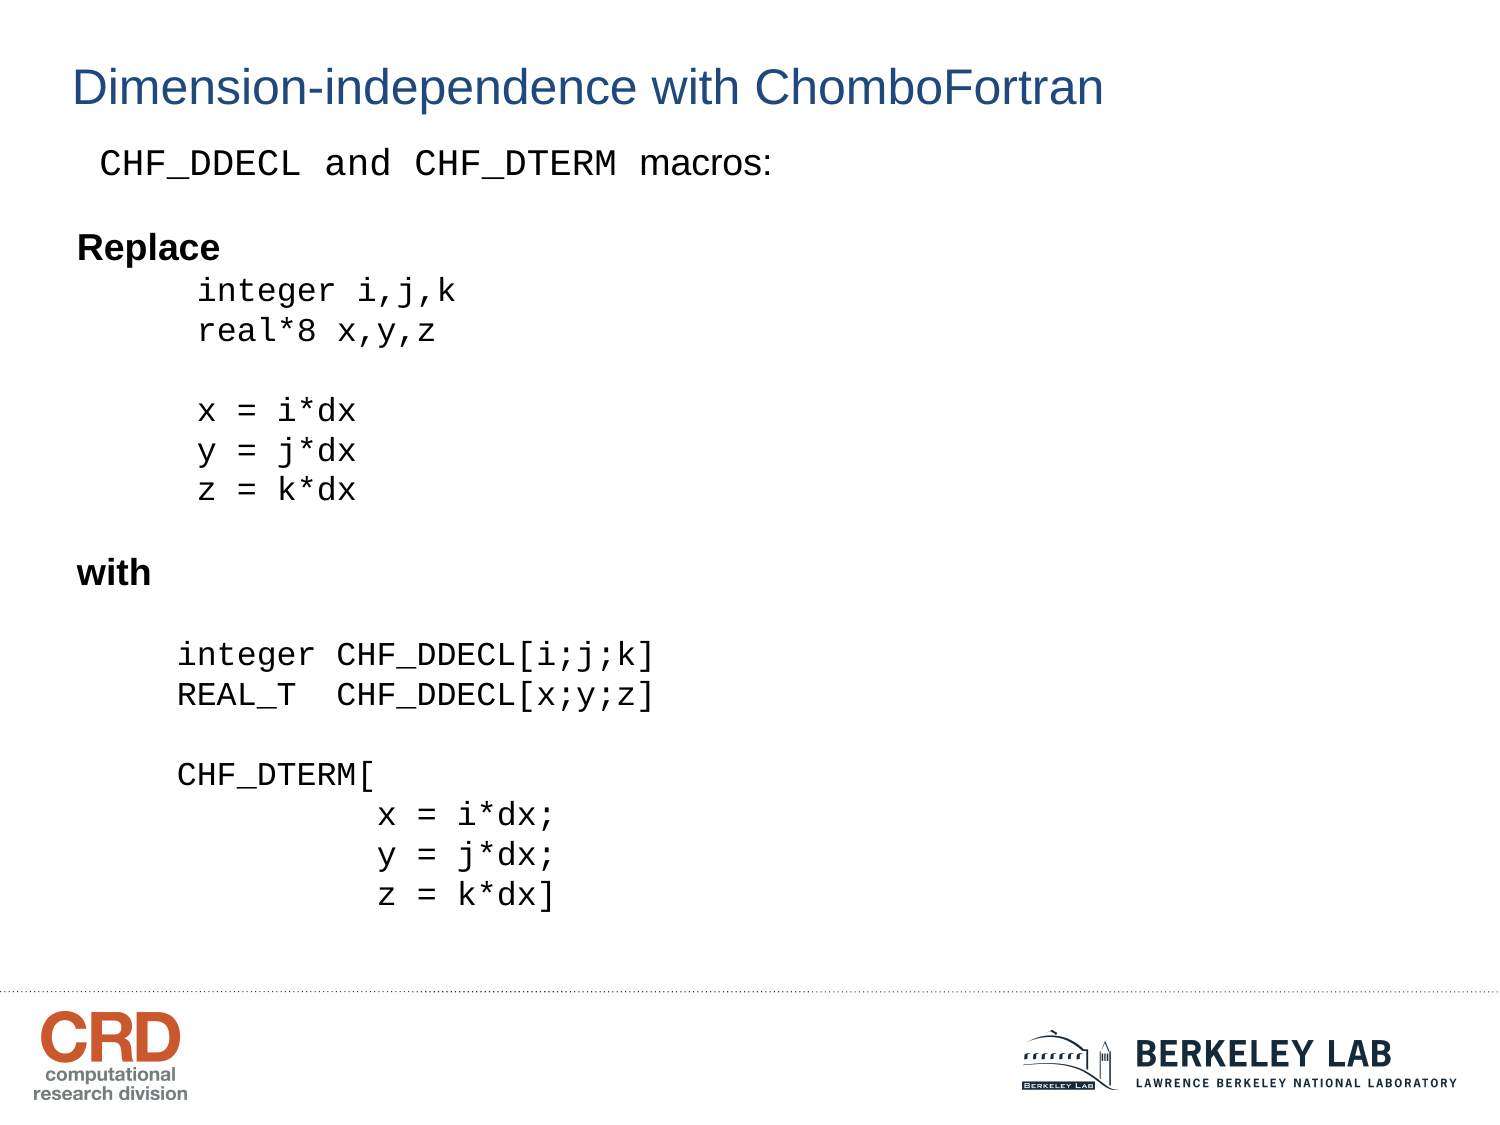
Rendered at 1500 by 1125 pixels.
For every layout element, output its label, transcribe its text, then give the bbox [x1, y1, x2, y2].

text_box Dimension-independence with ChomboFortran [57, 47, 1134, 122]
picture [1022, 1029, 1457, 1090]
text_box CHF_DDECL and CHF_DTERM macros: Replace integer i,j,k real*8 x,y,z x = i*dx y = j*dx z = k*dx with integer CHF_DDECL[i;j;k] REAL_T CHF_DDECL[x;y;z] CHF_DTERM[ x = i*dx; y = j*dx; z = k*dx] [62, 130, 1475, 926]
picture [34, 1011, 187, 1100]
